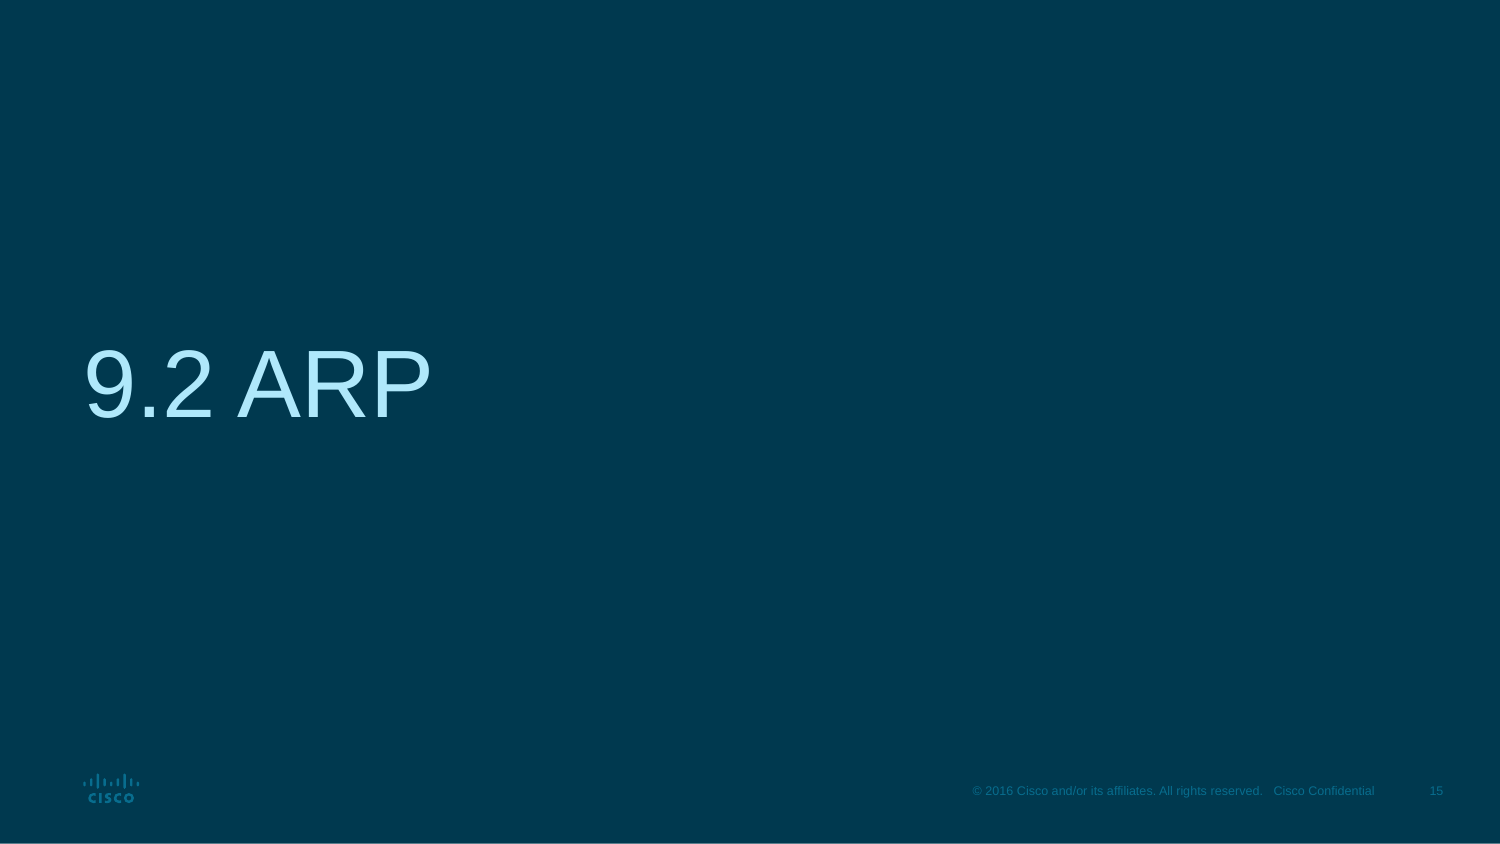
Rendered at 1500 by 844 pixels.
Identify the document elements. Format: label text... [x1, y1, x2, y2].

title 9.2 ARP [68, 293, 1356, 446]
